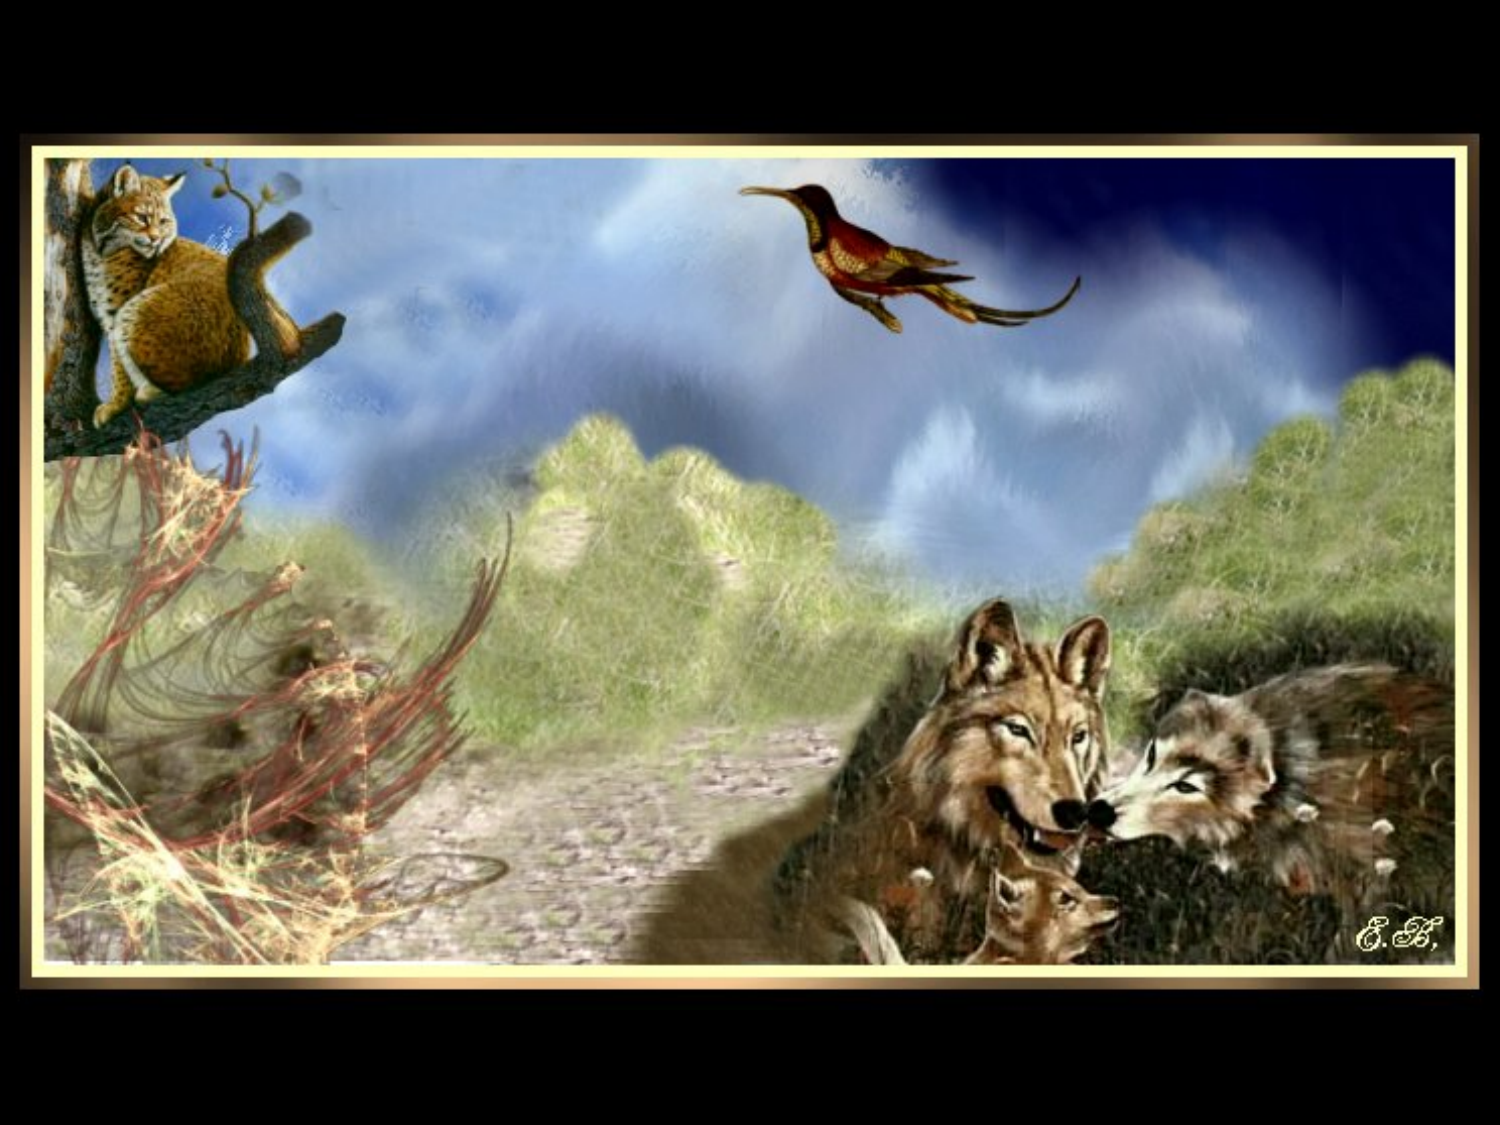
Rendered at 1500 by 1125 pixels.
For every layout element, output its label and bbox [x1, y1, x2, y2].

picture [0, 114, 1500, 1011]
